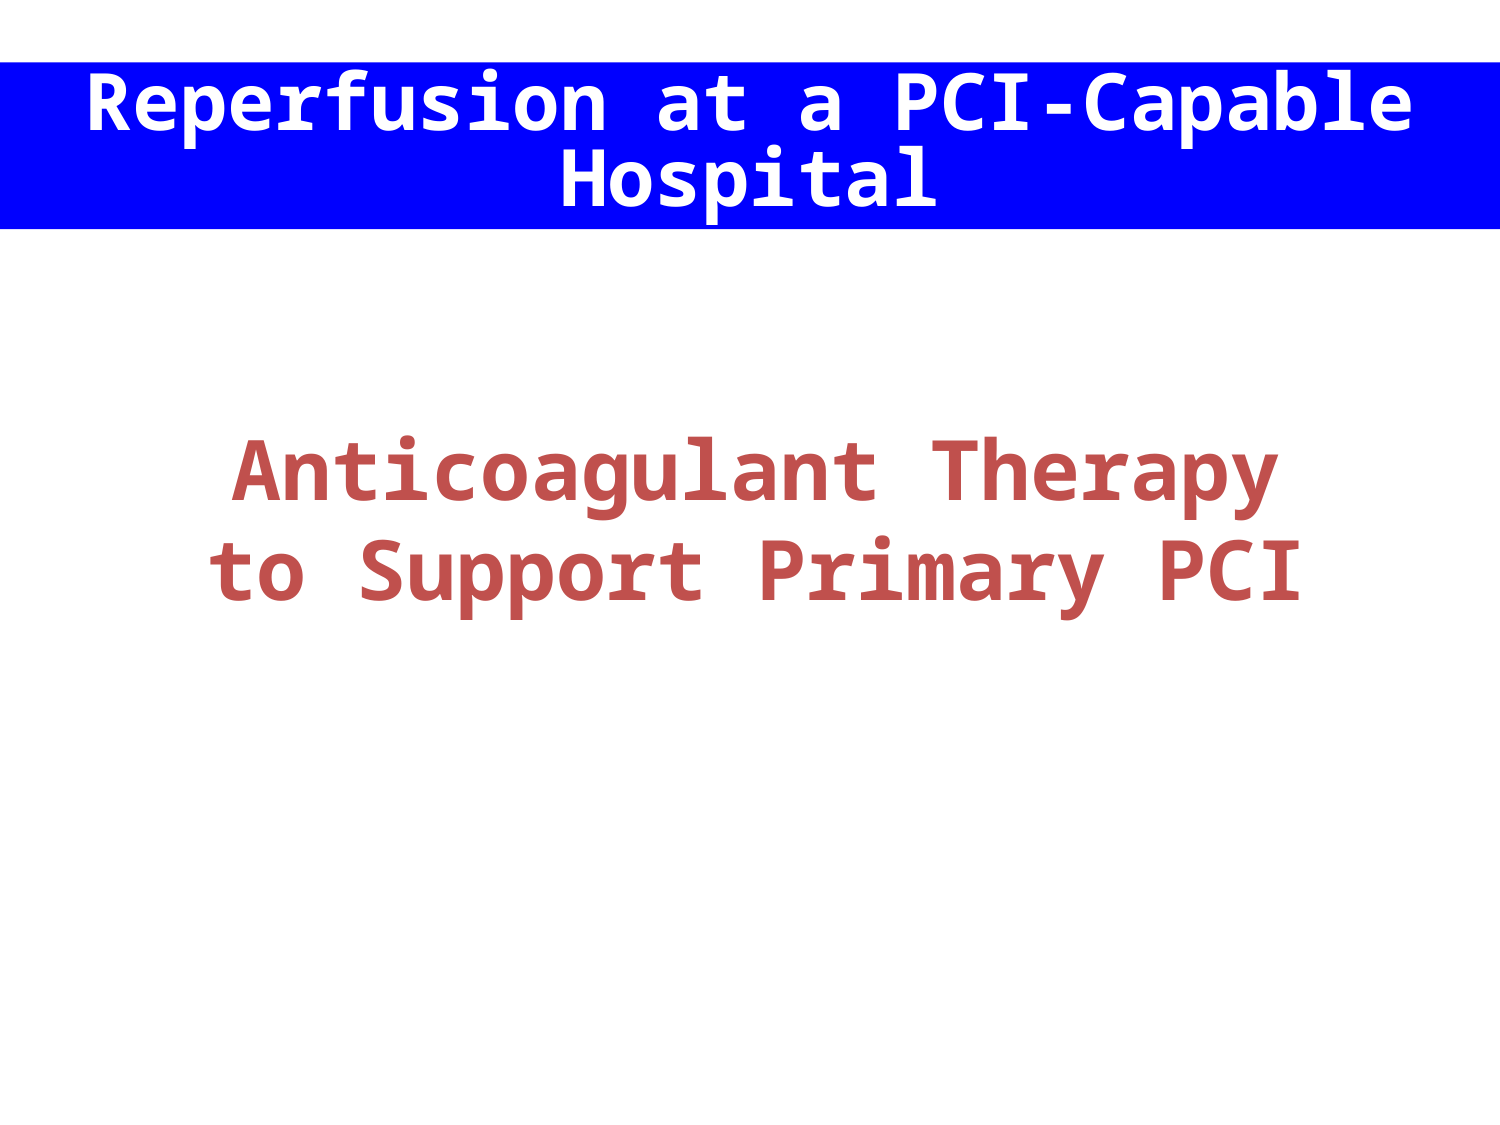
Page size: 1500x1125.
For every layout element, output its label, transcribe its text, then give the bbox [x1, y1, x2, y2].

text_box Reperfusion at a PCI-Capable Hospital [0, 62, 1500, 230]
text_box Anticoagulant Therapy to Support Primary PCI [162, 409, 1350, 625]
